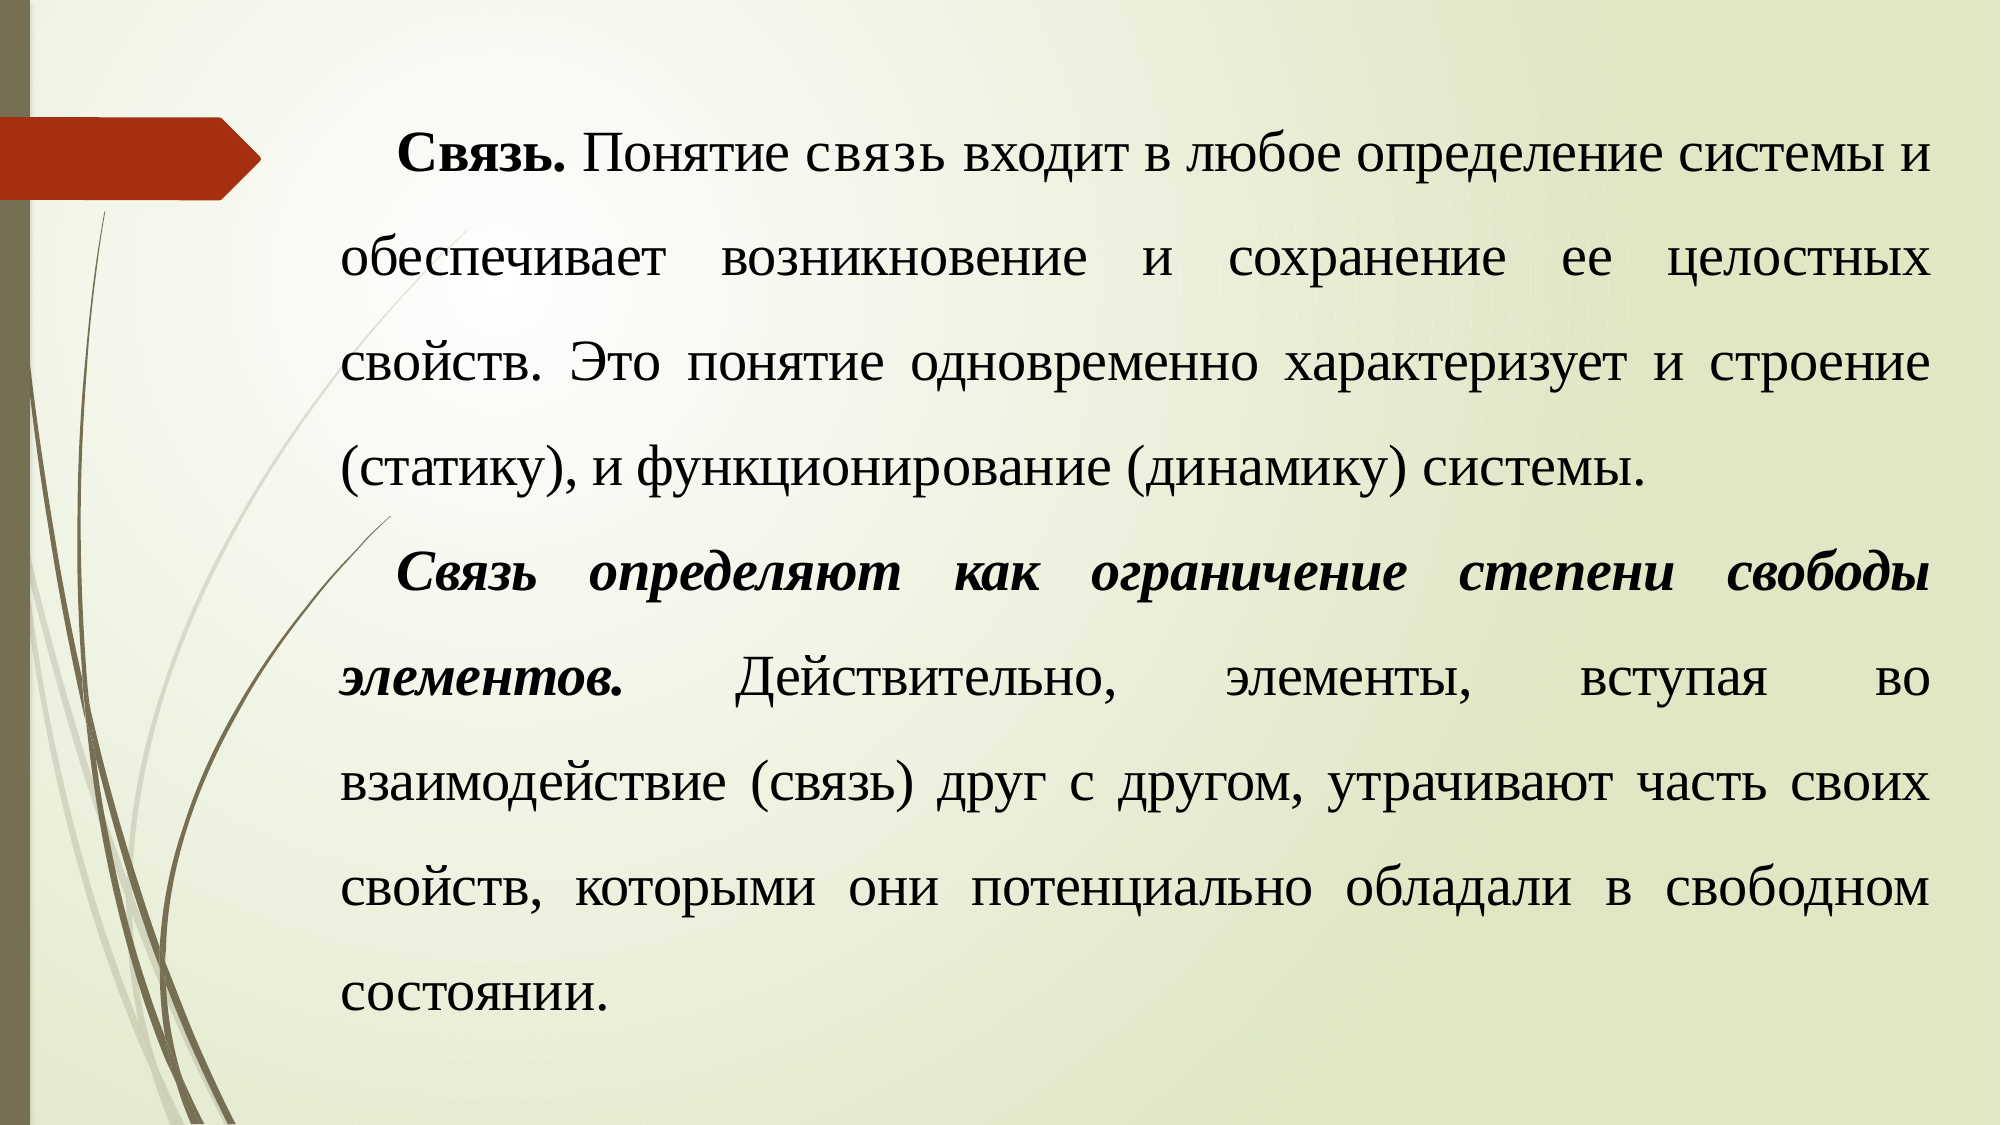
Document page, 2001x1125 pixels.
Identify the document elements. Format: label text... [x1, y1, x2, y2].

text_box Связь. Понятие связь входит в любое определение системы и обеспечивает возникновение и сохранение ее целостных свойств. Это понятие одновременно характеризует и строение (статику), и функцио­нирование (динамику) системы. Связь определяют как ограничение степени свободы элементов. Действительно, элементы, вступая во взаимодействие (связь) друг с дру­гом, утрачивают часть своих свойств, которыми они потенциально обла­дали в свободном состоянии. [325, 70, 1947, 1030]
